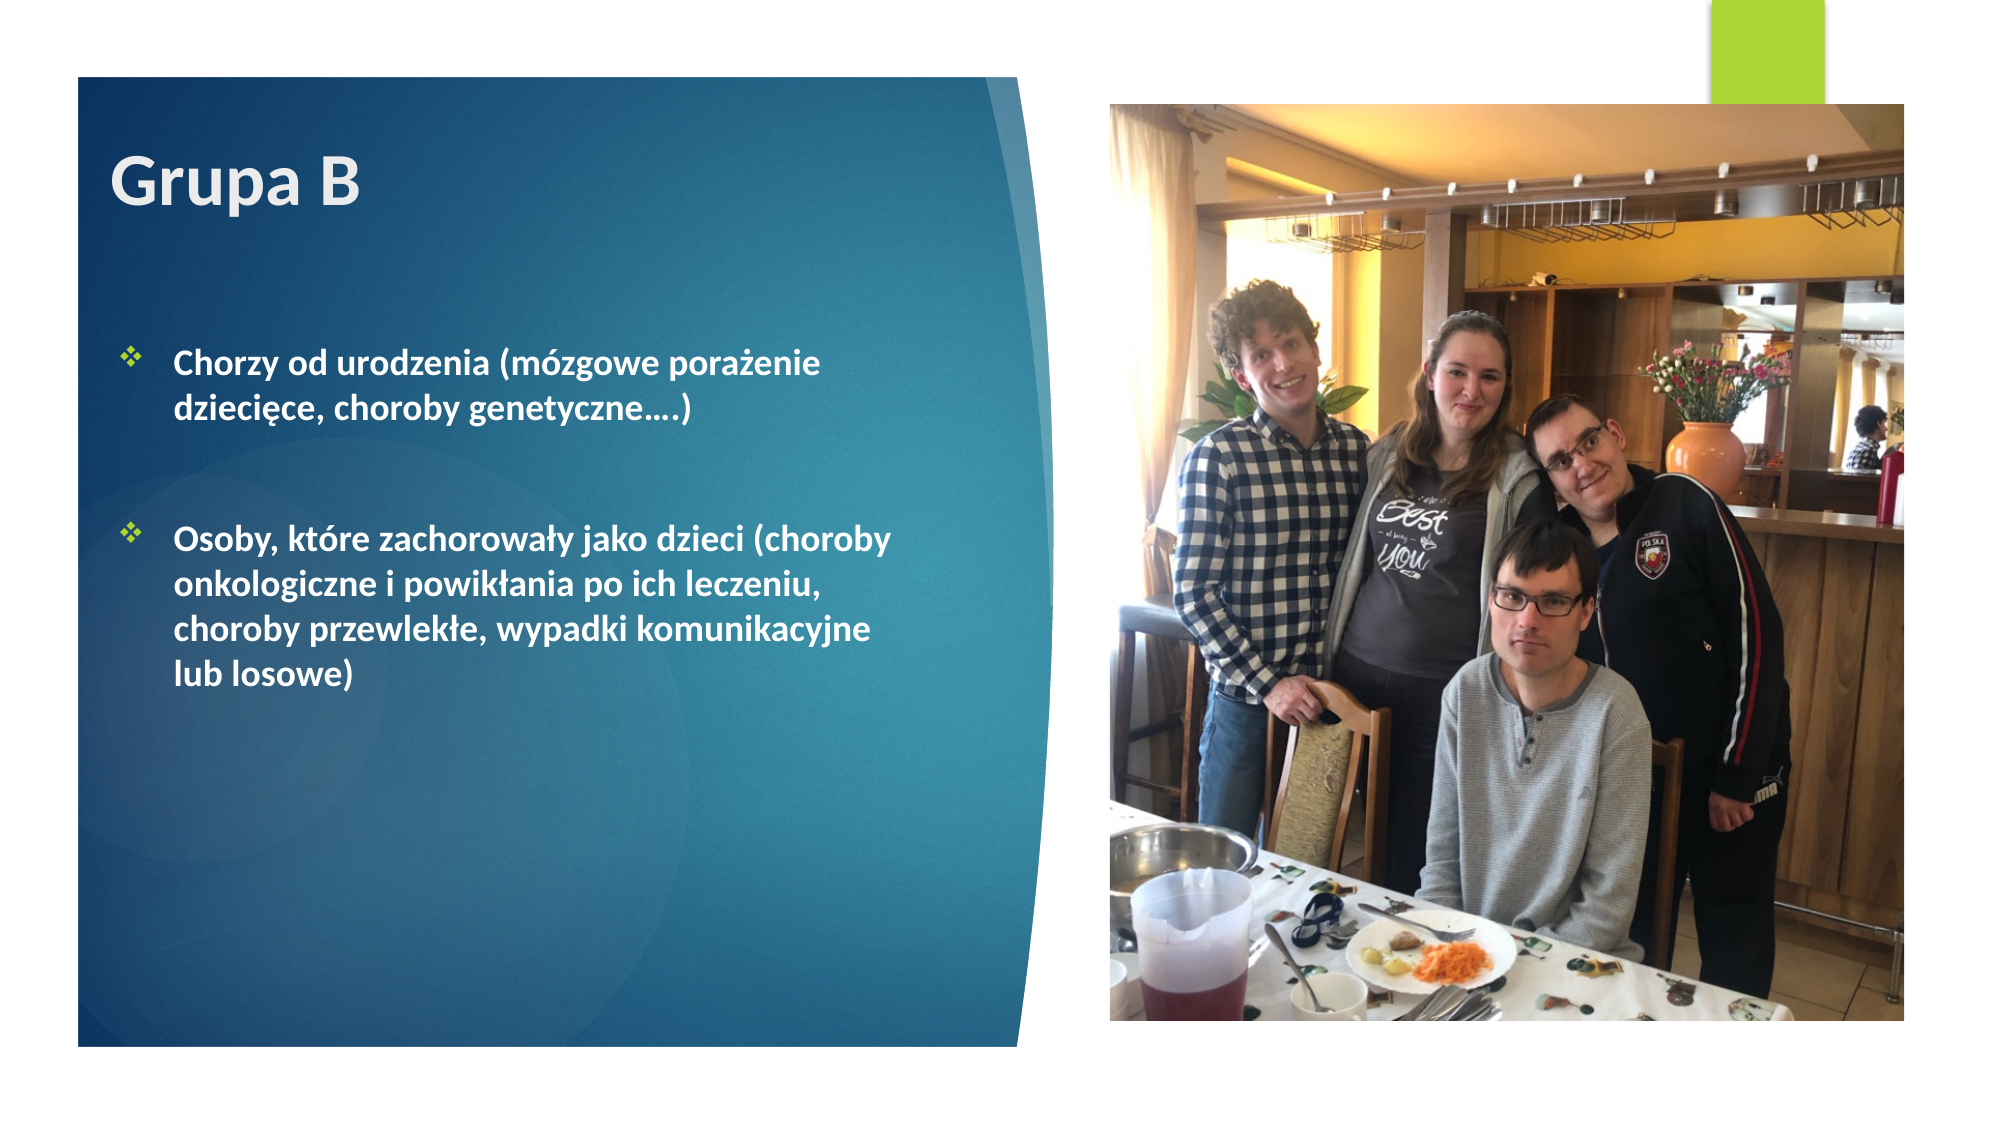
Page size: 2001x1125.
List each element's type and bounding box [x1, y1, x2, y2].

text_box [0, 0, 2000, 1125]
picture [1109, 104, 1905, 1021]
